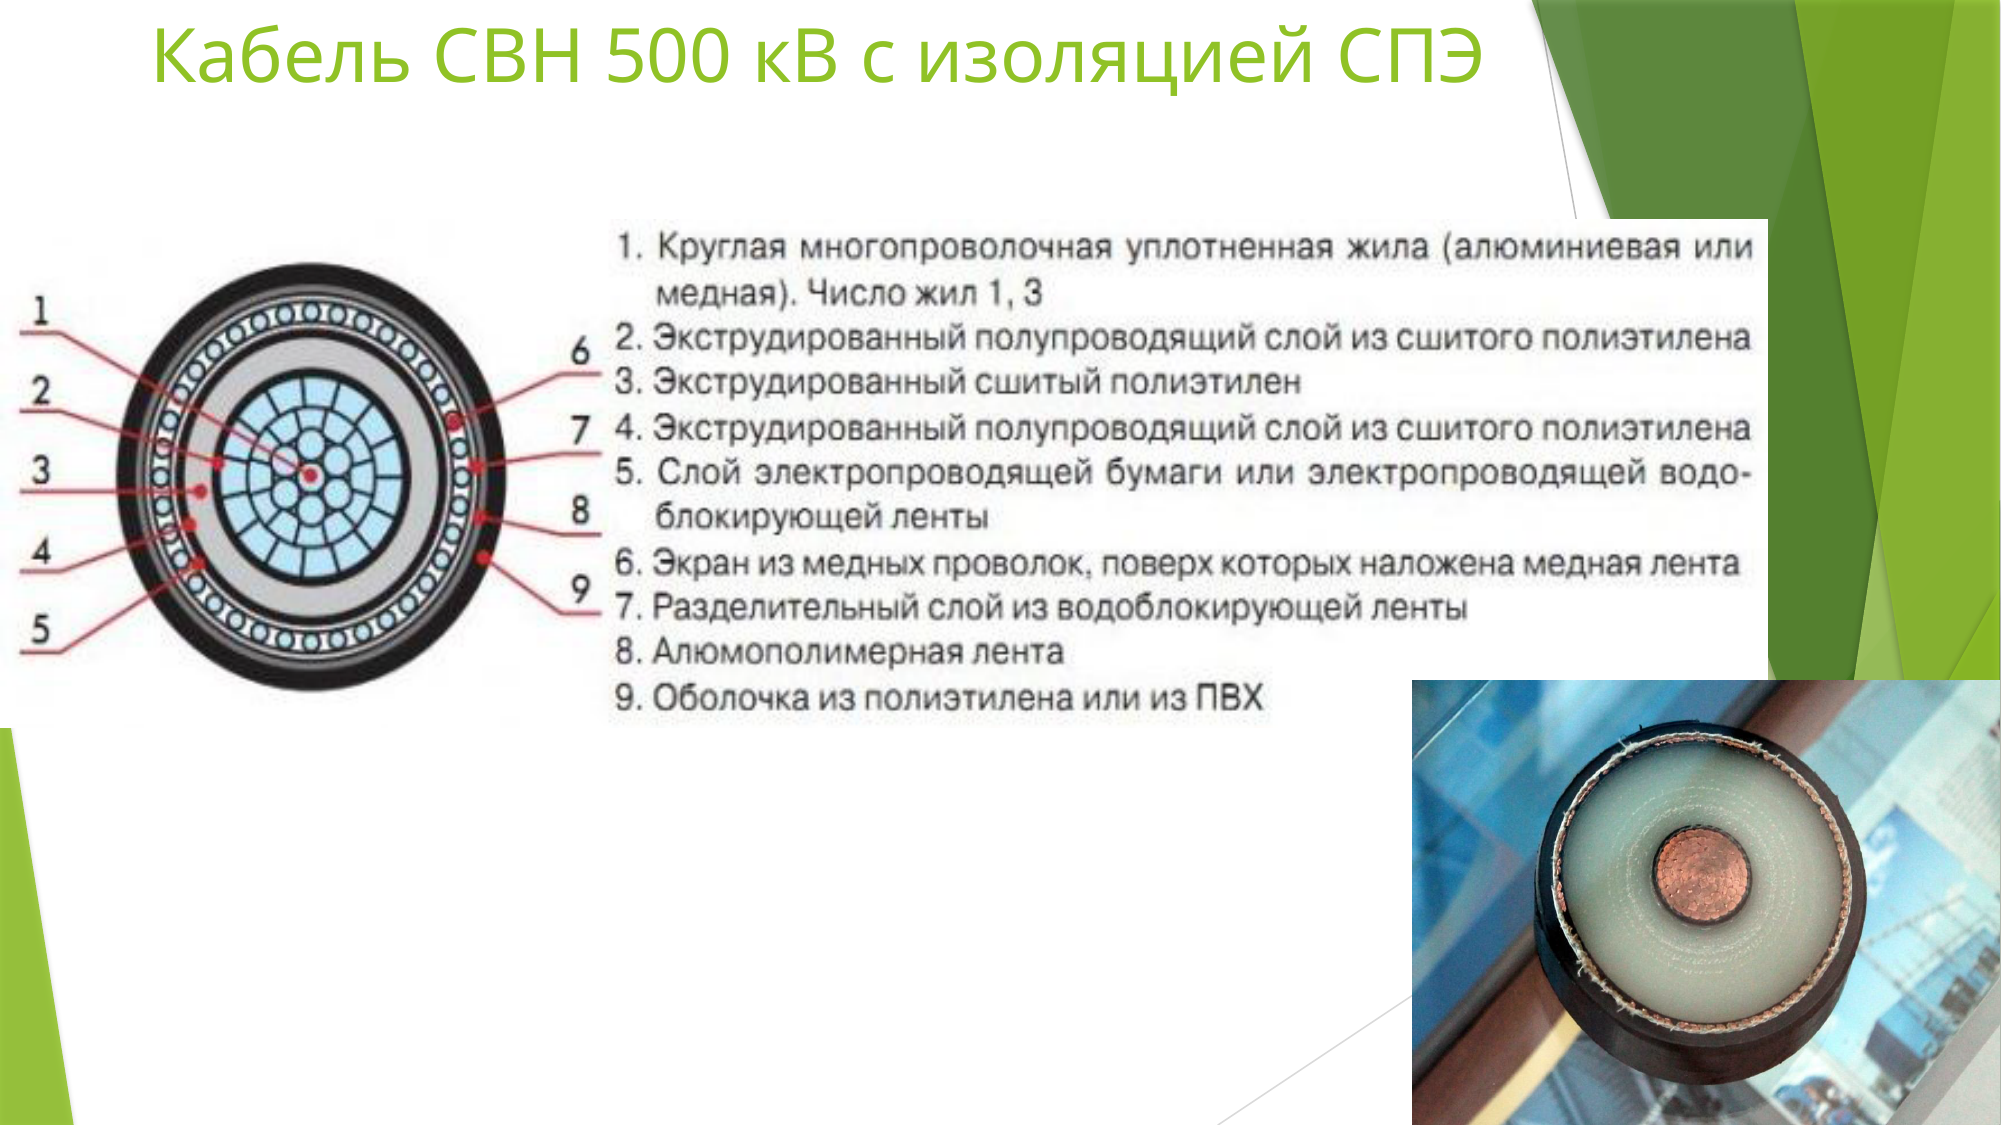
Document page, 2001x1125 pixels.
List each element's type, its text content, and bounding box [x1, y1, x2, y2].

title Кабель СВН 500 кВ с изоляцией СПЭ [113, 0, 1525, 114]
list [0, 219, 1769, 729]
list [1411, 680, 2000, 1125]
